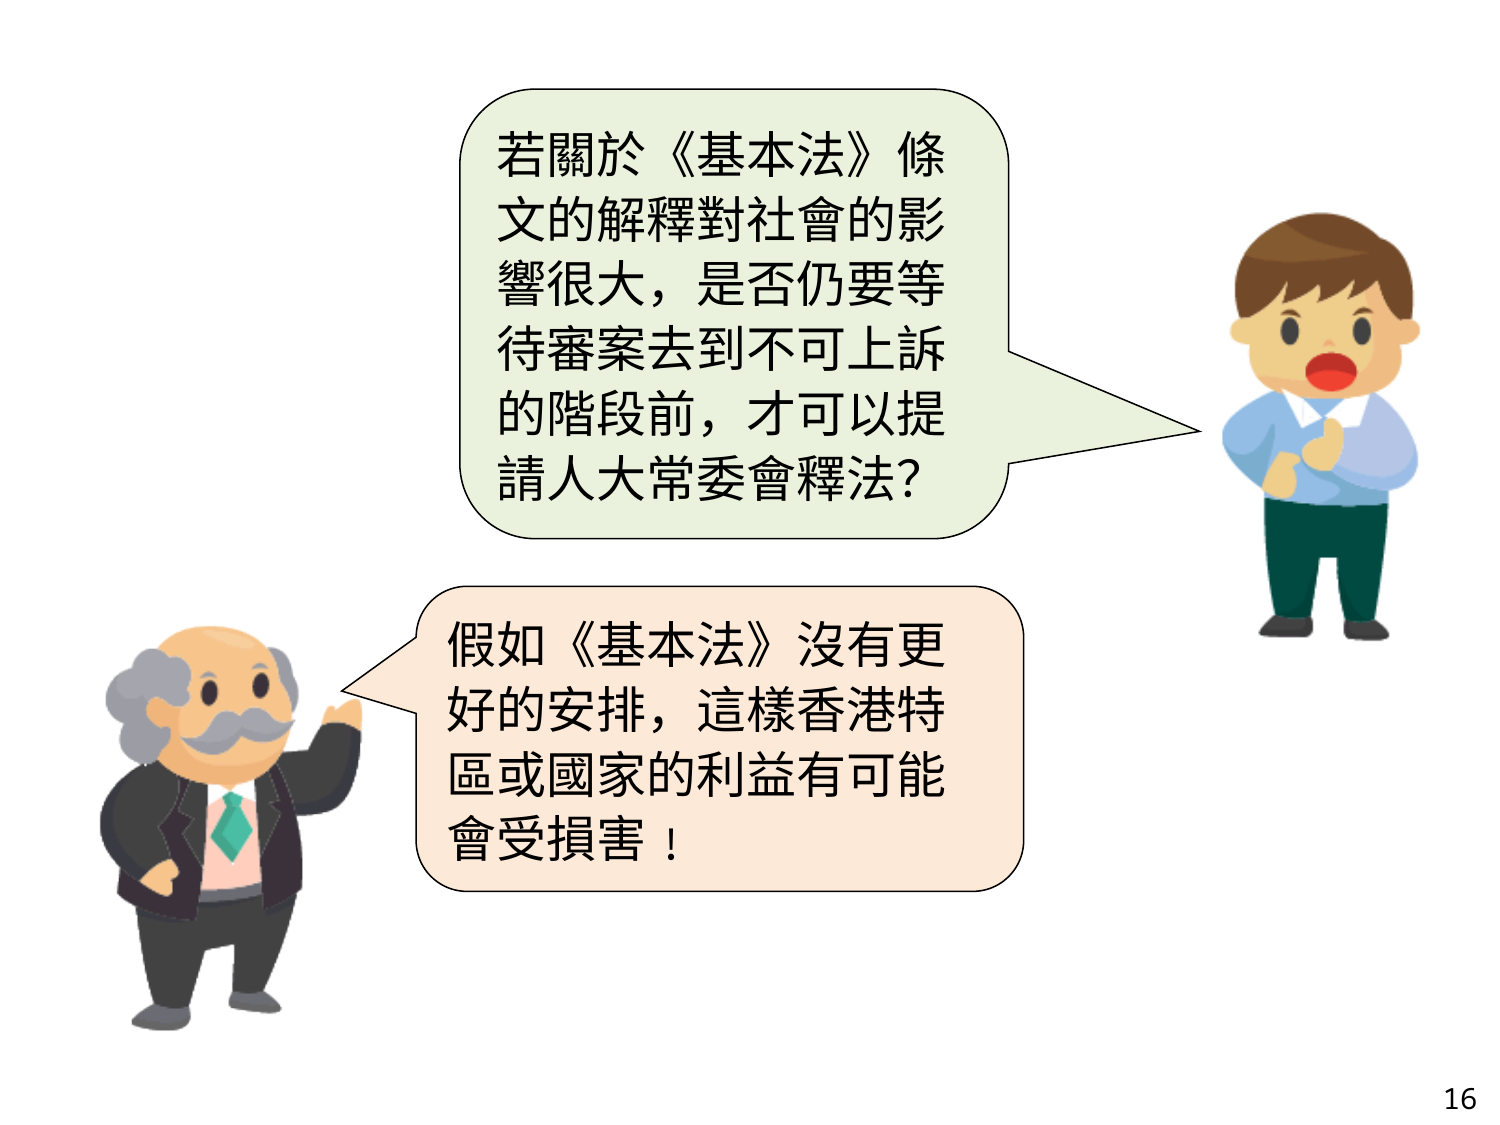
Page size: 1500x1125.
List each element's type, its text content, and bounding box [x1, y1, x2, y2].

text_box 若關於《基本法》條文的解釋對社會的影響很大，是否仍要等待審案去到不可上訴的階段前，才可以提請人大常委會釋法？ [459, 89, 1200, 539]
picture [1220, 210, 1422, 643]
picture [90, 604, 372, 1035]
text_box 16 [1427, 1073, 1500, 1123]
text_box 假如《基本法》沒有更好的安排，這樣香港特區或國家的利益有可能會受損害﹗ [377, 586, 1024, 892]
